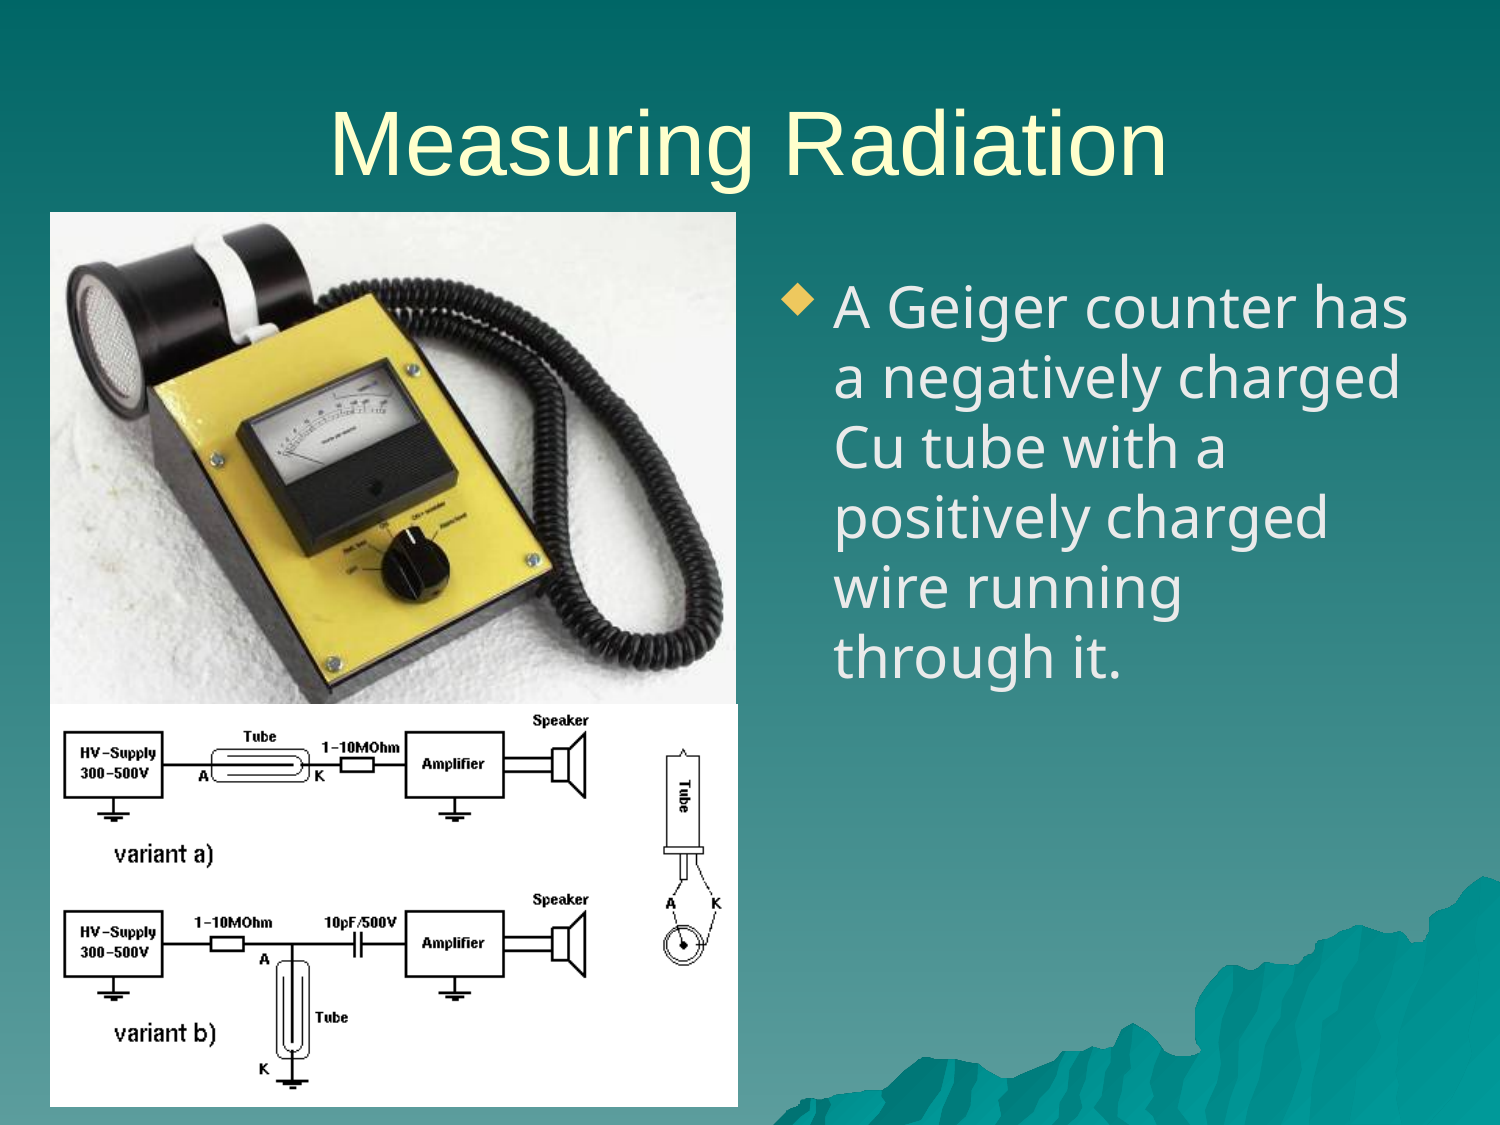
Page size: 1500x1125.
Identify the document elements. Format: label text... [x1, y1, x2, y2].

title Measuring Radiation [75, 45, 1425, 233]
picture [49, 212, 738, 1107]
list A Geiger counter has a negatively charged Cu tube with a positively charged wire running through it. [762, 262, 1425, 1006]
